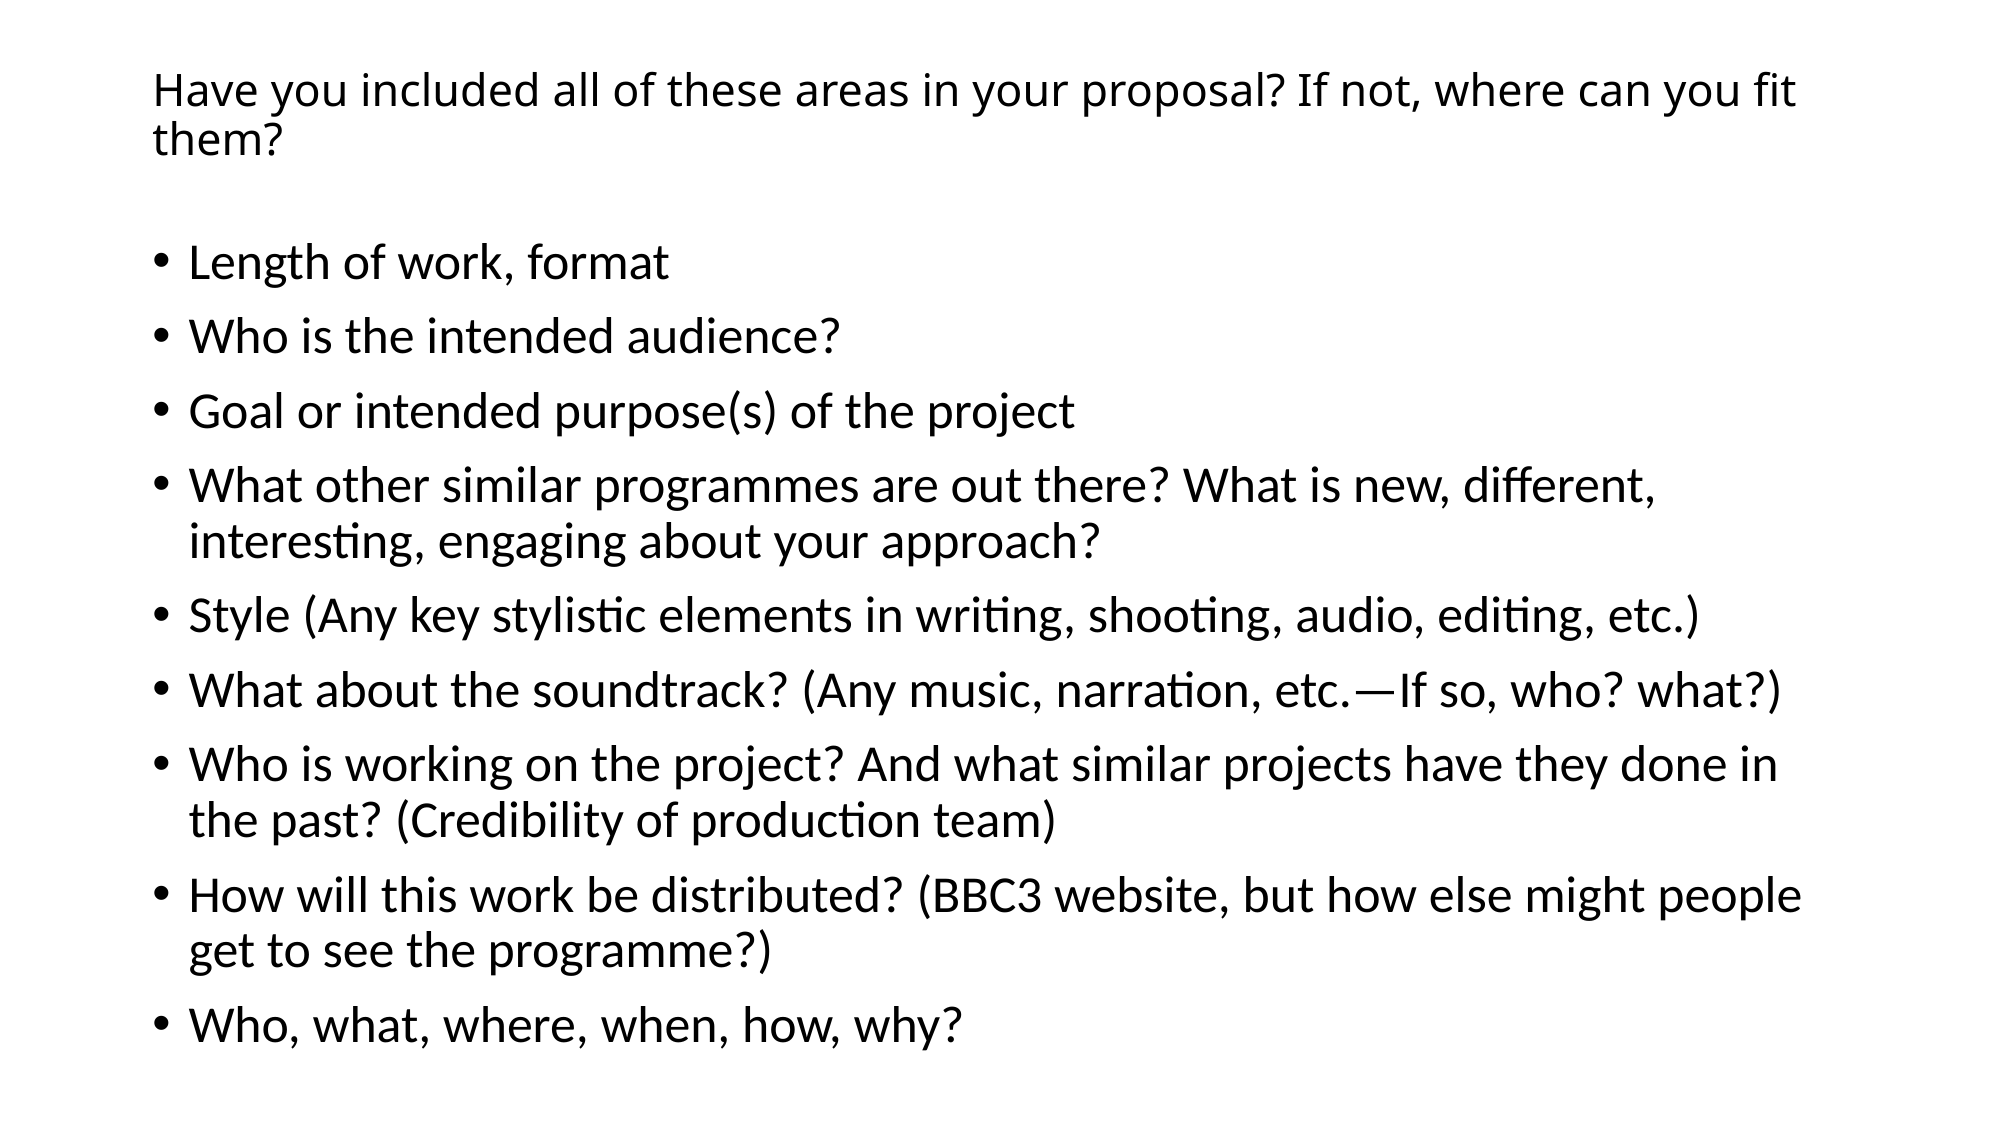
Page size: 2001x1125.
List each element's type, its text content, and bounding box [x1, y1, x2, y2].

list Length of work, format Who is the intended audience? Goal or intended purpose(s) of the project What other similar programmes are out there? What is new, different, interesting, engaging about your approach? Style (Any key stylistic elements in writing, shooting, audio, editing, etc.) What about the soundtrack? (Any music, narration, etc.—If so, who? what?) Who is working on the project? And what similar projects have they done in the past? (Credibility of production team) How will this work be distributed? (BBC3 website, but how else might people get to see the programme?) Who, what, where, when, how, why? [137, 227, 1863, 1072]
title Have you included all of these areas in your proposal? If not, where can you fit them? [137, 59, 1863, 174]
